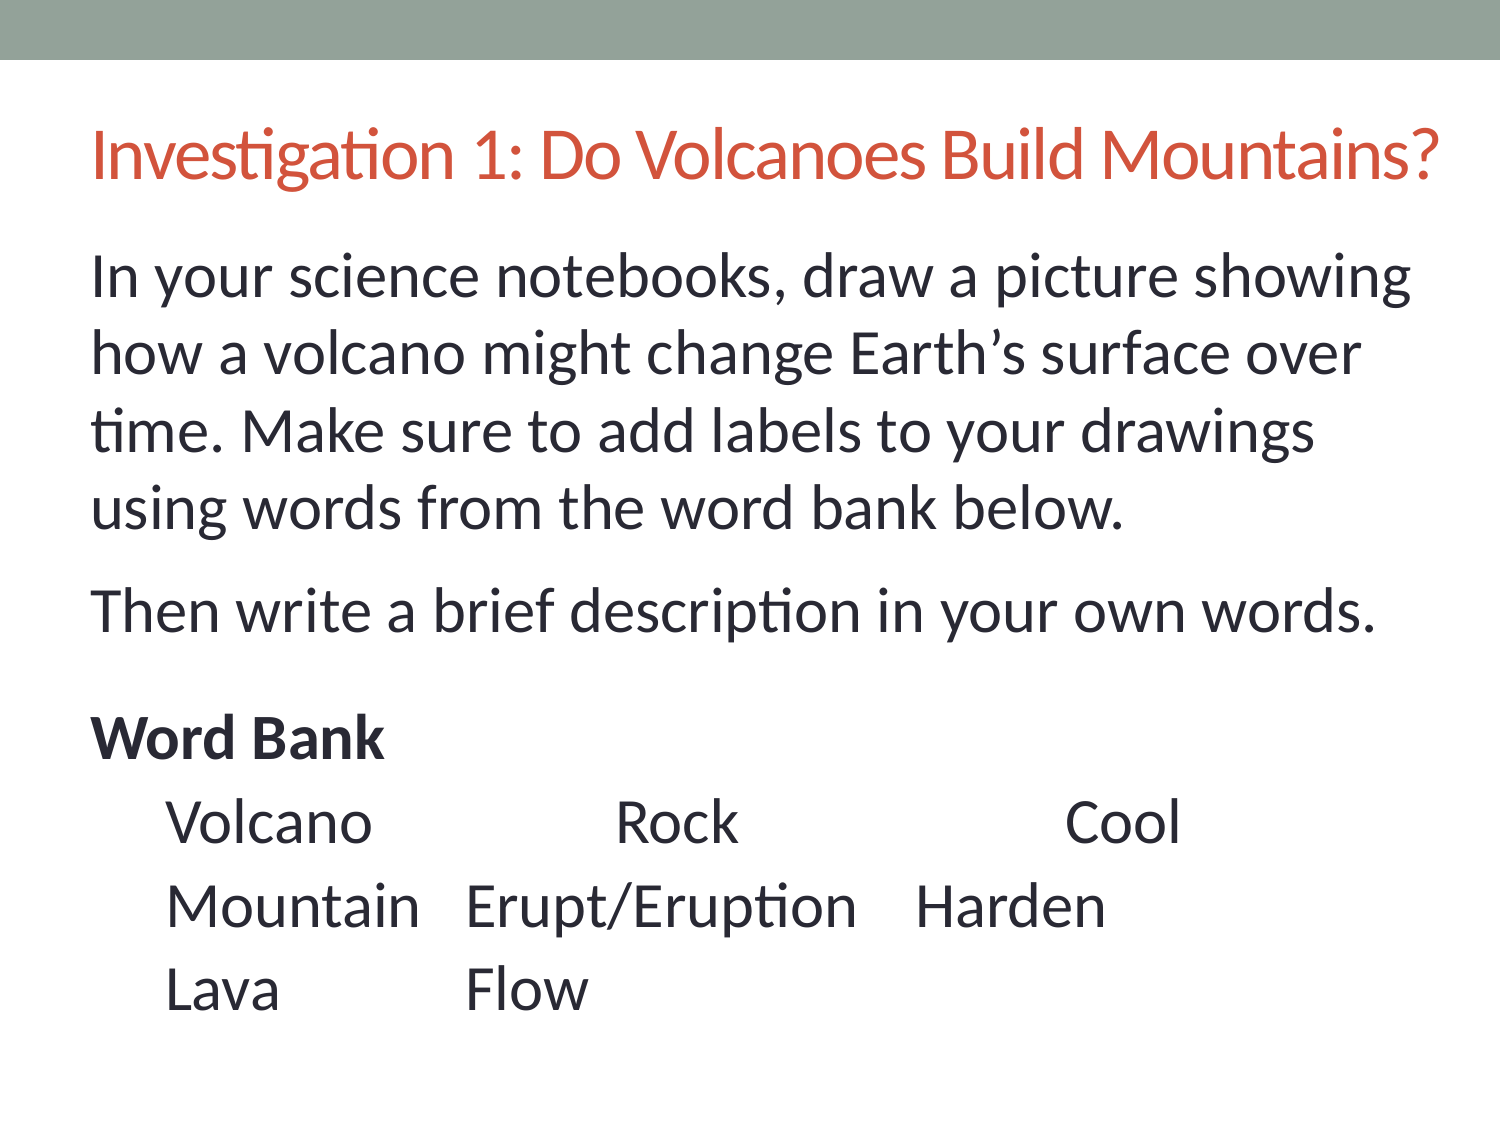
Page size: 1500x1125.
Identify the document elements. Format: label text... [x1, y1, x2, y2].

list In your science notebooks, draw a picture showing how a volcano might change Earth’s surface over time. Make sure to add labels to your drawings using words from the word bank below. Then write a brief description in your own words. Word Bank Volcano Rock Cool Mountain Erupt/Eruption Harden Lava Flow [75, 224, 1450, 1075]
title Investigation 1: Do Volcanoes Build Mountains? [75, 75, 1463, 225]
